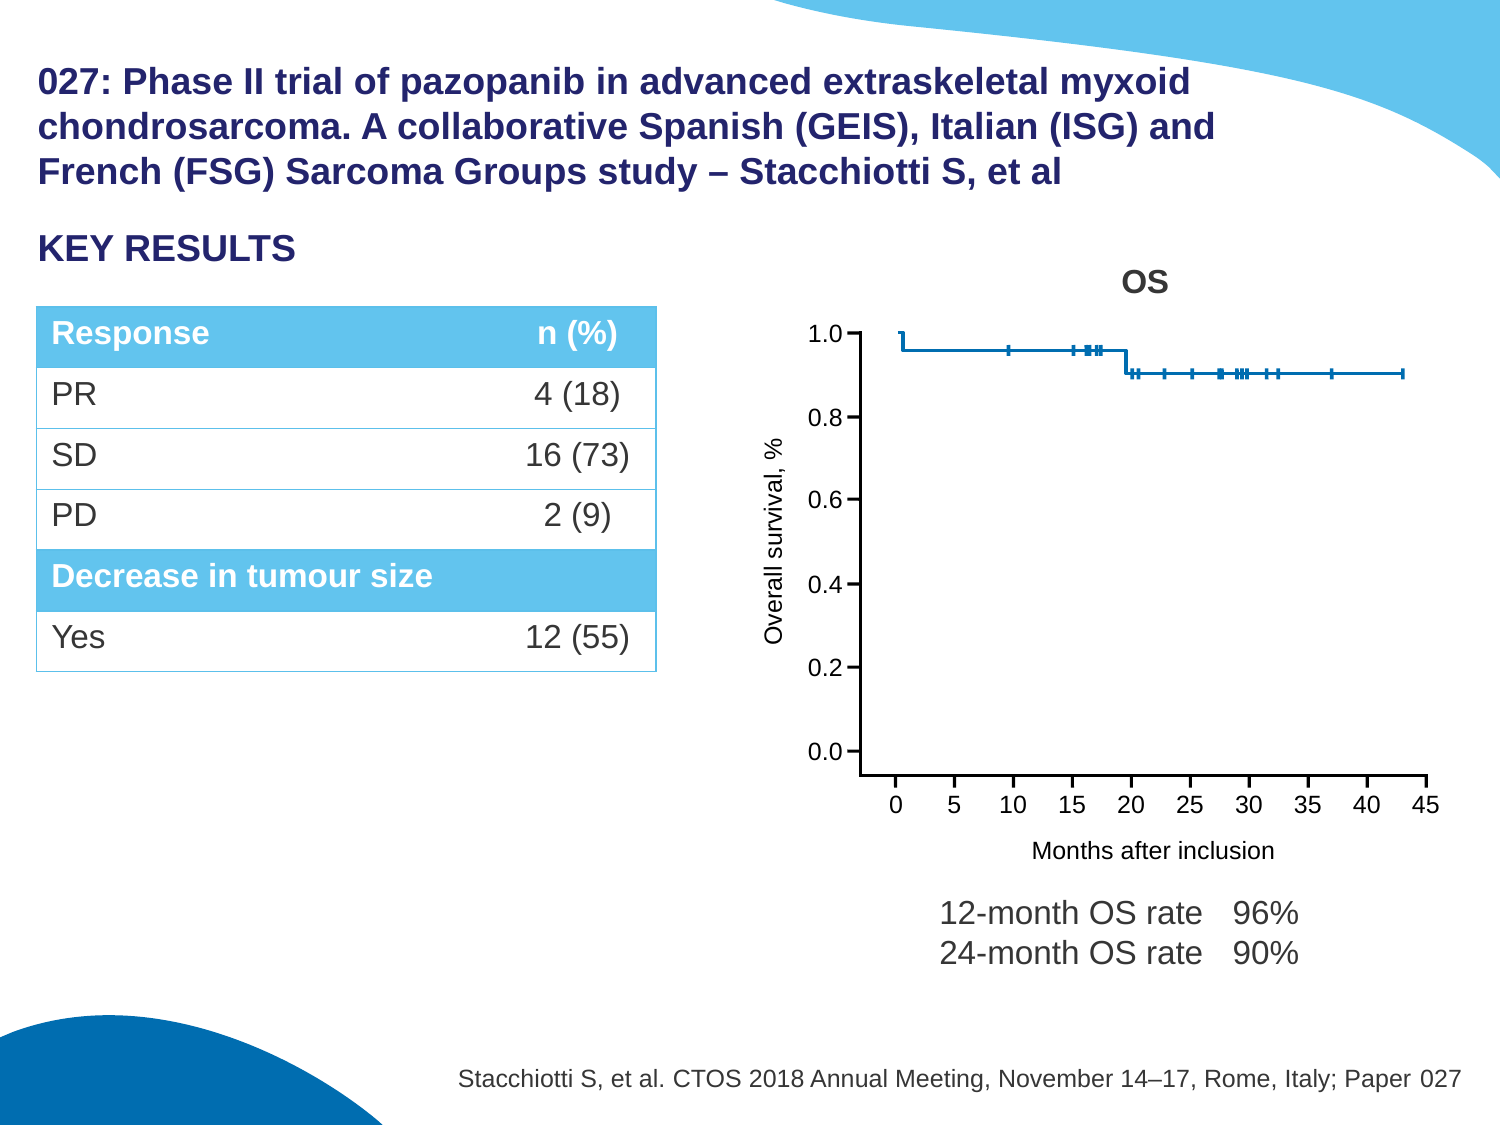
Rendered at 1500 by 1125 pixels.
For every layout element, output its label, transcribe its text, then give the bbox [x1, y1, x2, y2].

text_box OS [1106, 252, 1184, 308]
table_cell PR [37, 368, 499, 428]
table_cell 16 (73) [499, 429, 655, 489]
list KEY RESULTS [37, 216, 1463, 1088]
table_cell 12 (55) [499, 612, 655, 671]
table_cell SD [37, 429, 499, 489]
text_box Stacchiotti S, et al. CTOS 2018 Annual Meeting, November 14–17, Rome, Italy; Paper 027 [457, 1062, 1463, 1093]
table_cell 4 (18) [499, 368, 655, 428]
table_cell 2 (9) [499, 490, 655, 549]
table_header n (%) [499, 308, 655, 367]
table_cell PD [37, 490, 499, 549]
table_cell [499, 551, 655, 610]
table_header Response [37, 308, 499, 367]
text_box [749, 309, 1456, 873]
table_cell Decrease in tumour size [37, 551, 499, 610]
text_box 12-month OS rate 96% 24-month OS rate 90% [924, 883, 1315, 979]
title 027: Phase II trial of pazopanib in advanced extraskeletal myxoid chondrosarcoma. A collaborative Spanish (GEIS), Italian (ISG) and French (FSG) Sarcoma Groups study – Stacchiotti S, et al [37, 37, 1305, 192]
table_cell Yes [37, 612, 499, 671]
